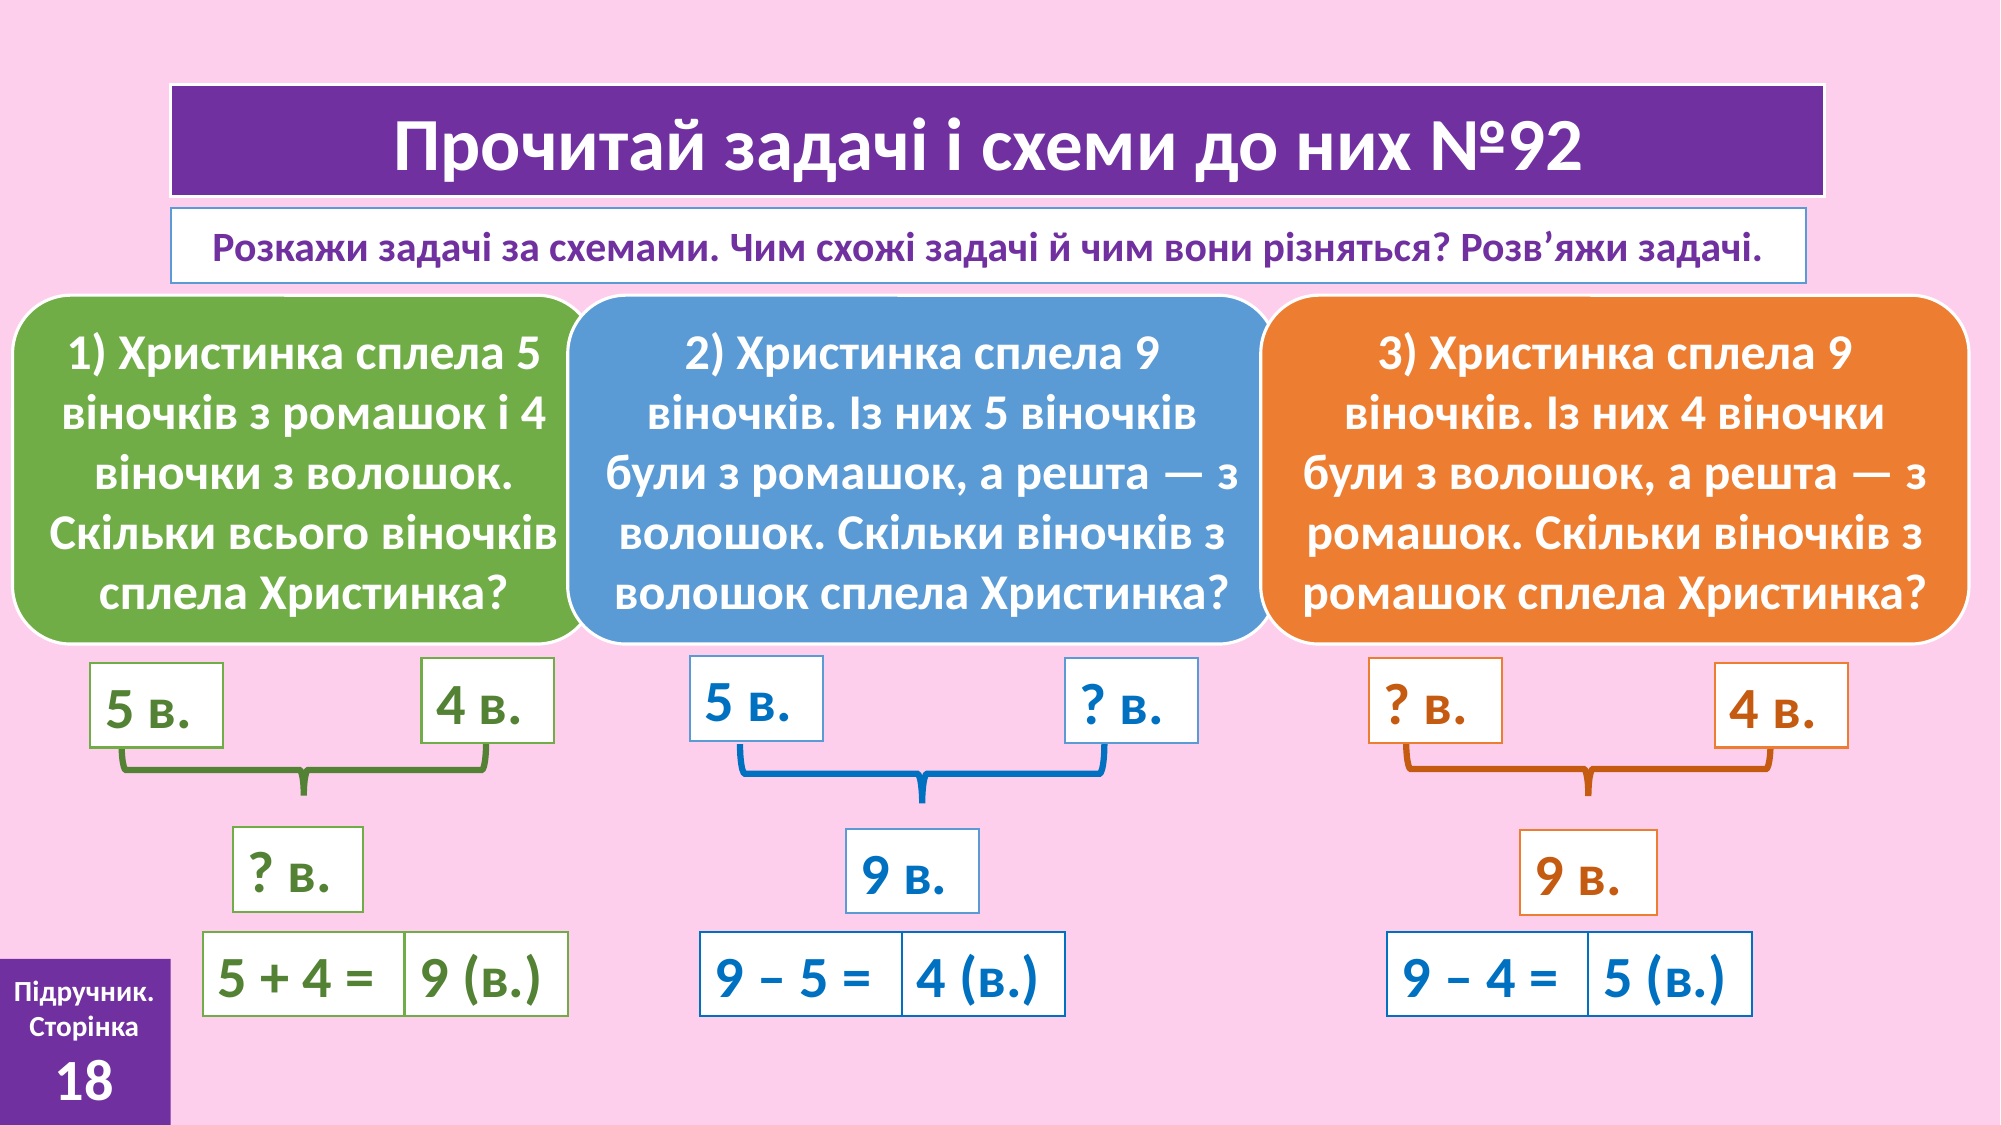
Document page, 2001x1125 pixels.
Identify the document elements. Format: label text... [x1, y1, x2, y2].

text_box Прочитай задачі і схеми до них №92 [169, 83, 1826, 198]
text_box 9 в. [1519, 829, 1658, 916]
text_box 3) Христинка сплела 9 віночків. Із них 4 віночки були з волошок, а решта — з ромашок. Скільки віночків з ромашок сплела Христинка? [1259, 293, 1971, 646]
text_box [121, 744, 487, 796]
text_box ? в. [1064, 657, 1199, 744]
text_box Розкажи задачі за схемами. Чим схожі задачі й чим вони різняться? Розв’яжи задачі. [170, 207, 1807, 284]
text_box 9 в. [845, 828, 980, 914]
text_box 4 в. [420, 657, 555, 744]
text_box 5 в. [689, 655, 824, 742]
text_box Підручник. Сторінка 18 [0, 958, 172, 1125]
text_box 5 + 4 = [202, 931, 404, 1017]
text_box 9 – 4 = [1386, 931, 1587, 1017]
text_box 4 (в.) [901, 931, 1066, 1017]
text_box 5 в. [89, 662, 224, 749]
text_box [739, 744, 1105, 804]
text_box 5 (в.) [1587, 931, 1753, 1017]
text_box [1405, 741, 1771, 797]
text_box 9 – 5 = [699, 931, 901, 1017]
text_box 4 в. [1714, 662, 1849, 749]
text_box 9 (в.) [404, 931, 569, 1017]
text_box ? в. [232, 826, 364, 913]
text_box 1) Христинка сплела 5 віночків з ромашок і 4 віночки з волошок. Скільки всього віночків сплела Христинка? [10, 293, 581, 646]
text_box 2) Христинка сплела 9 віночків. Із них 5 віночків були з ромашок, а решта — з волошок. Скільки віночків з волошок сплела Христинка? [566, 293, 1269, 646]
text_box ? в. [1368, 657, 1503, 744]
